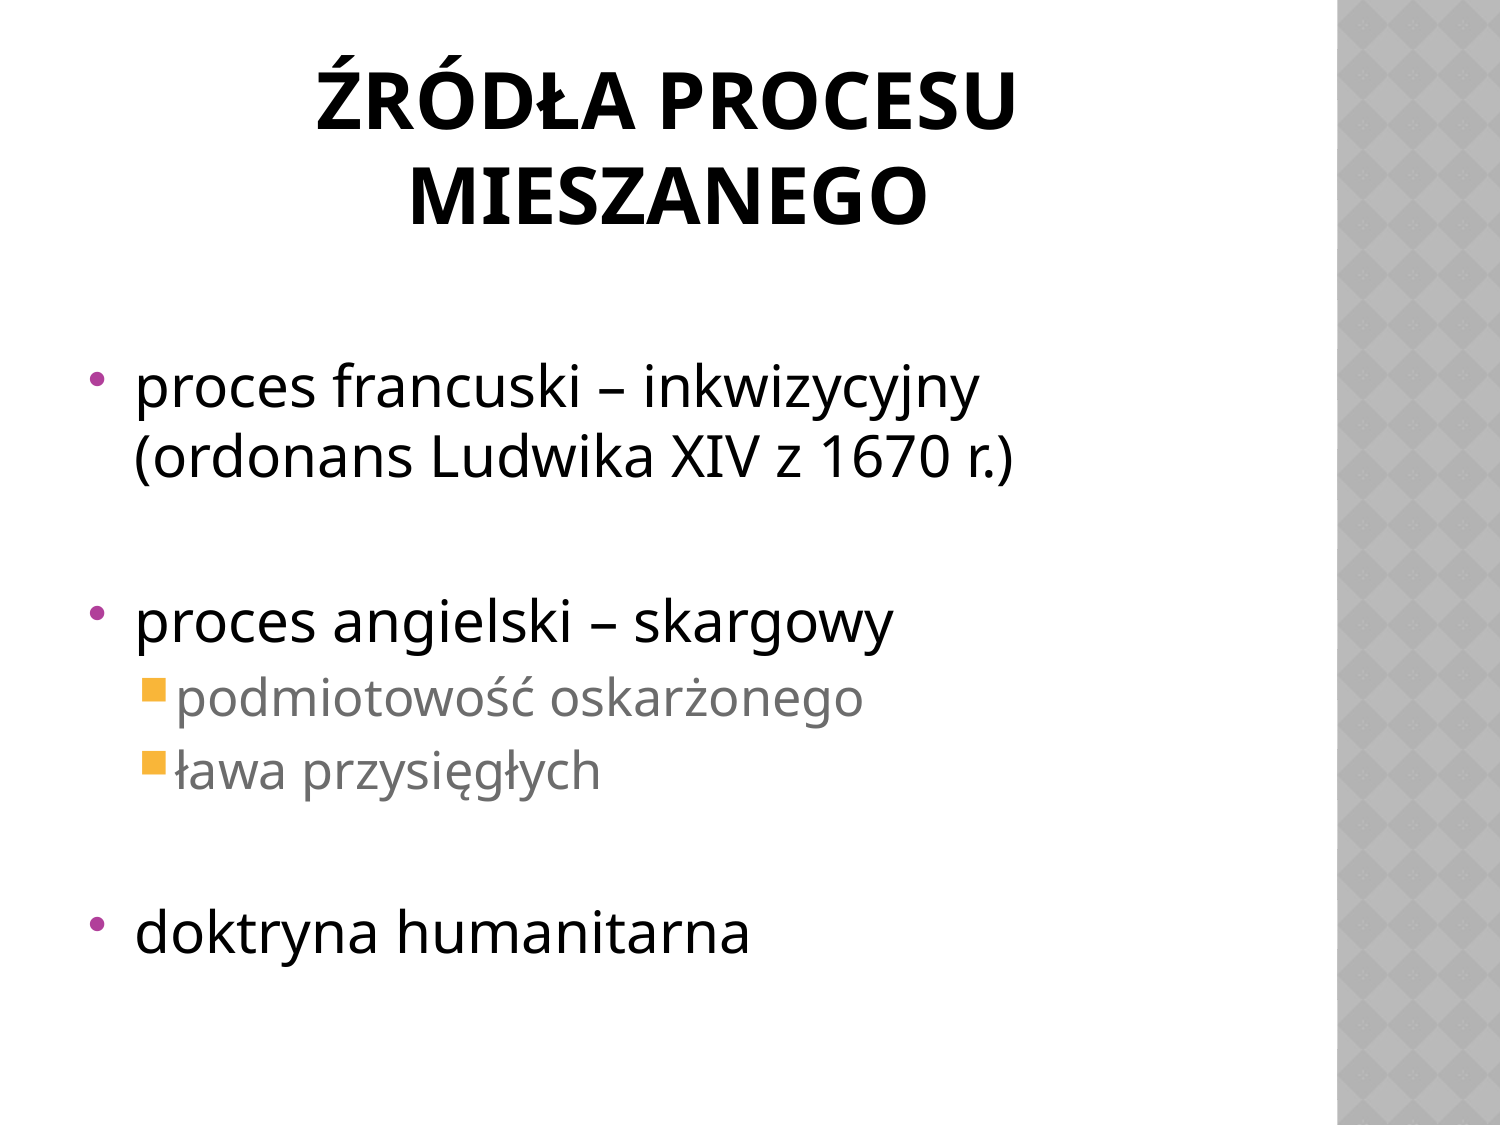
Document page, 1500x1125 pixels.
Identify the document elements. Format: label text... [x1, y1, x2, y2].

list proces francuski – inkwizycyjny (ordonans Ludwika XIV z 1670 r.) proces angielski – skargowy podmiotowość oskarżonego ława przysięgłych doktryna humanitarna [75, 264, 1263, 1060]
title Źródła procesu mieszanego [75, 52, 1263, 240]
